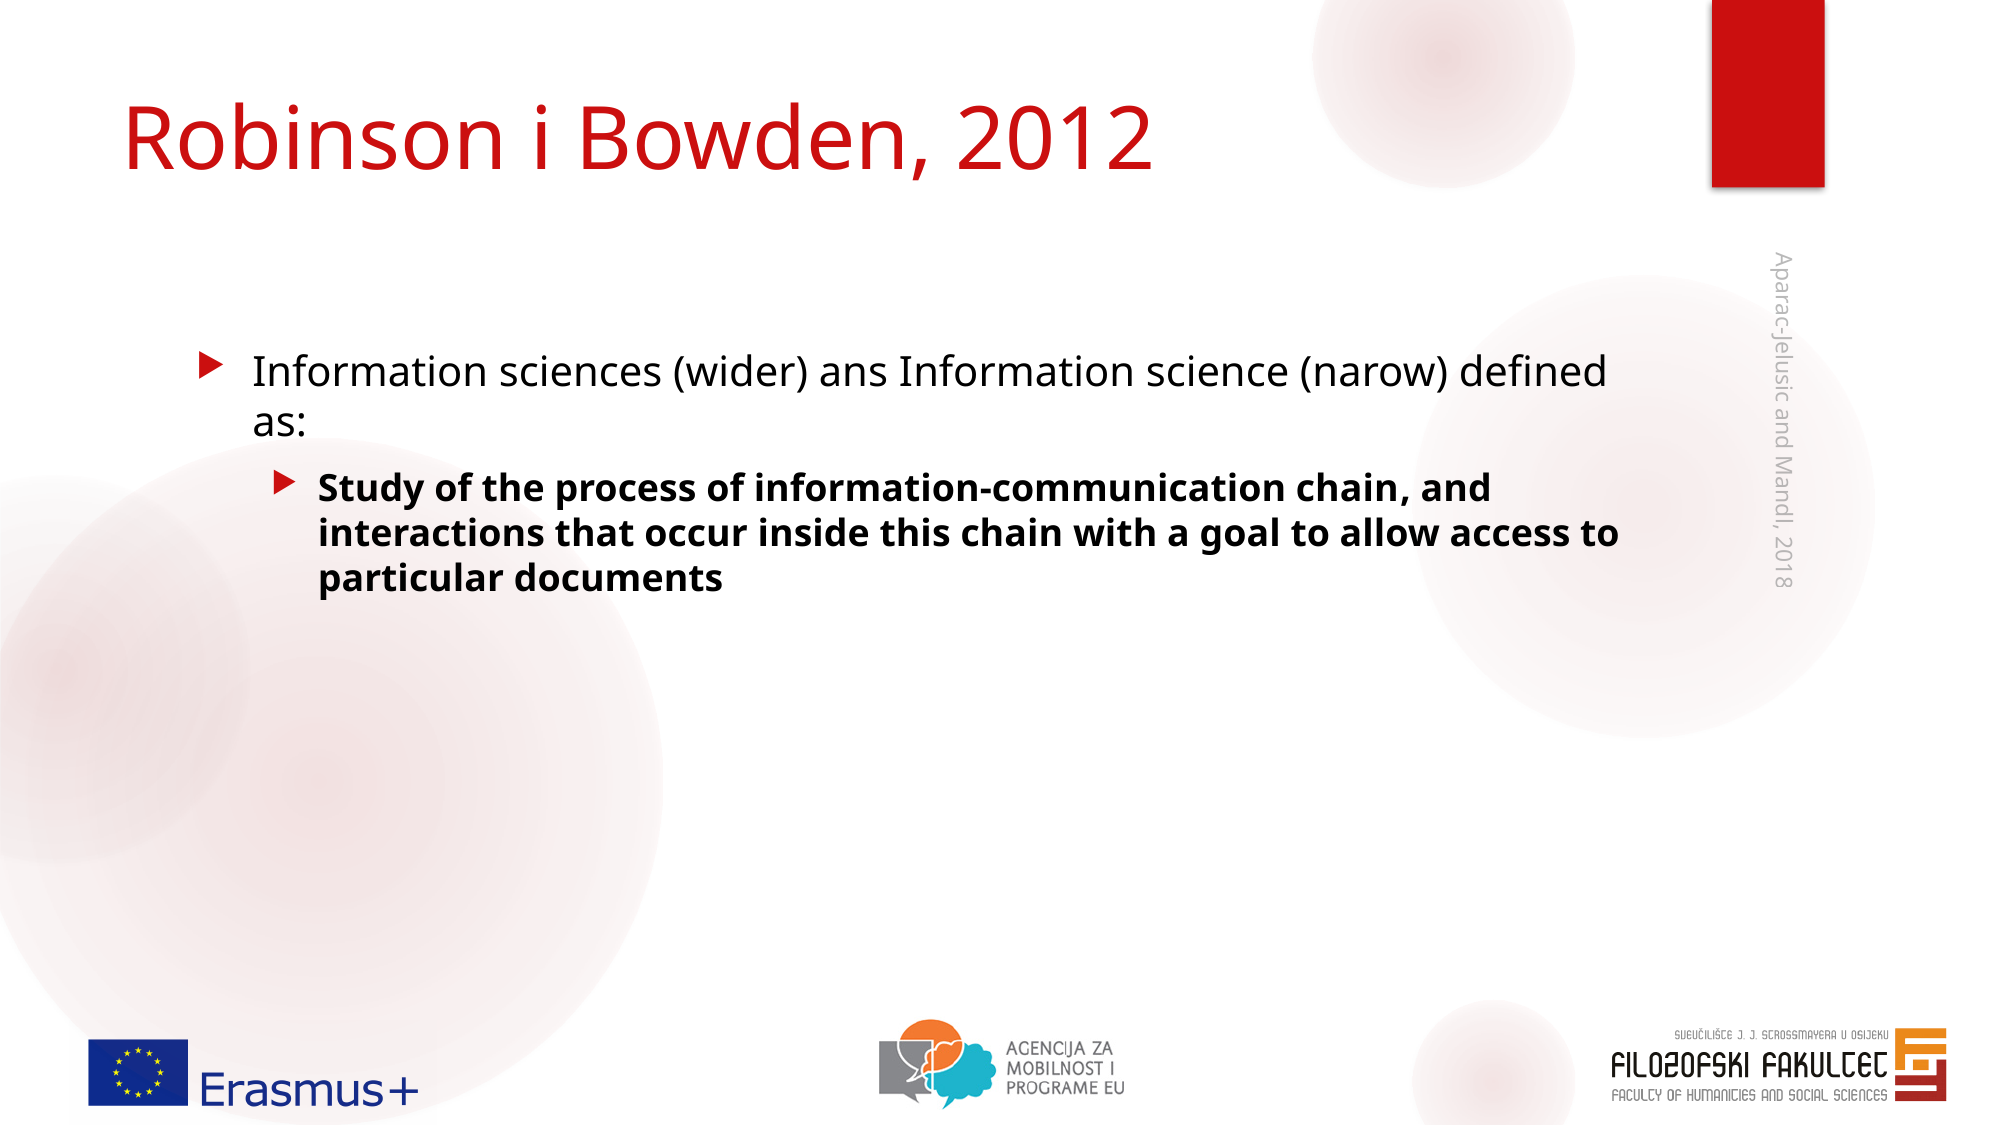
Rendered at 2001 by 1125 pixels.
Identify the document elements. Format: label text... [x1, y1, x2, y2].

picture [879, 1025, 1140, 1125]
list Information sciences (wider) ans Information science (narow) defined as: Study of the process of information-communication chain, and interactions that occur inside this chain with a goal to allow access to particular documents [181, 336, 1649, 1025]
footer Aparac-Jelusic and Mandl, 2018 [1760, 237, 1811, 871]
title Robinson i Bowden, 2012 [106, 74, 1649, 304]
picture [69, 1020, 437, 1125]
picture [1610, 1017, 1951, 1112]
